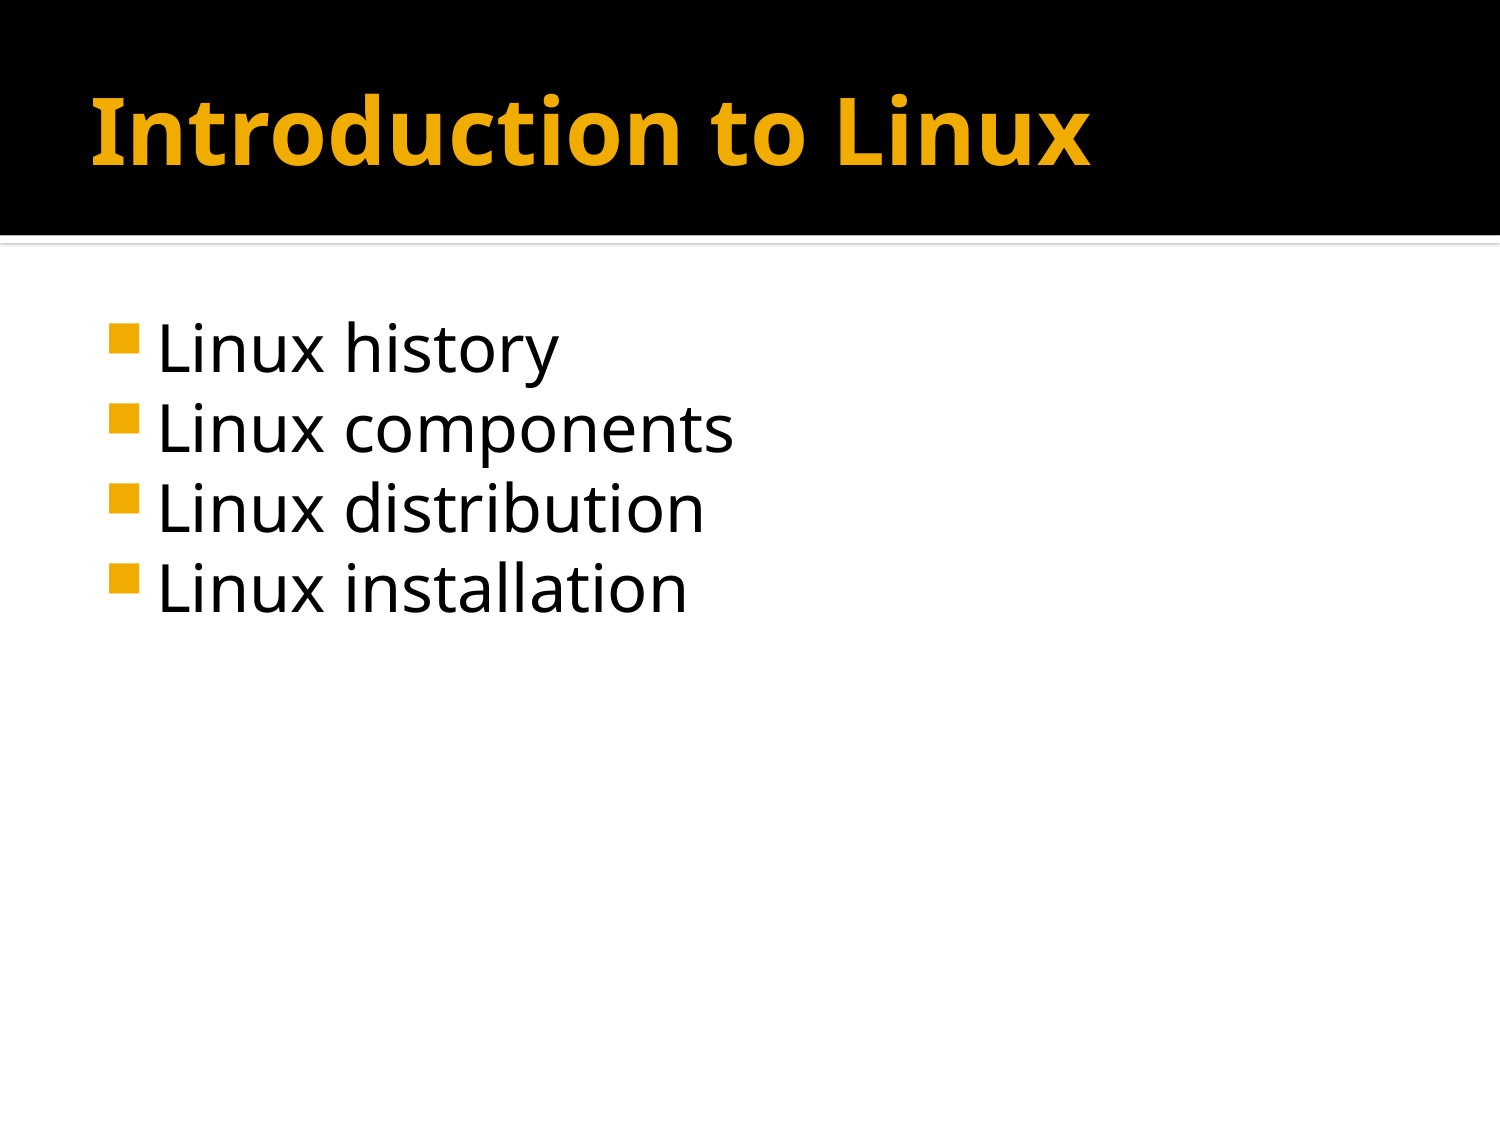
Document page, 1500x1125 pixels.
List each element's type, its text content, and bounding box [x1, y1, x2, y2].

title Introduction to Linux [75, 25, 1425, 231]
list Linux history Linux components Linux distribution Linux installation [75, 291, 1425, 1050]
